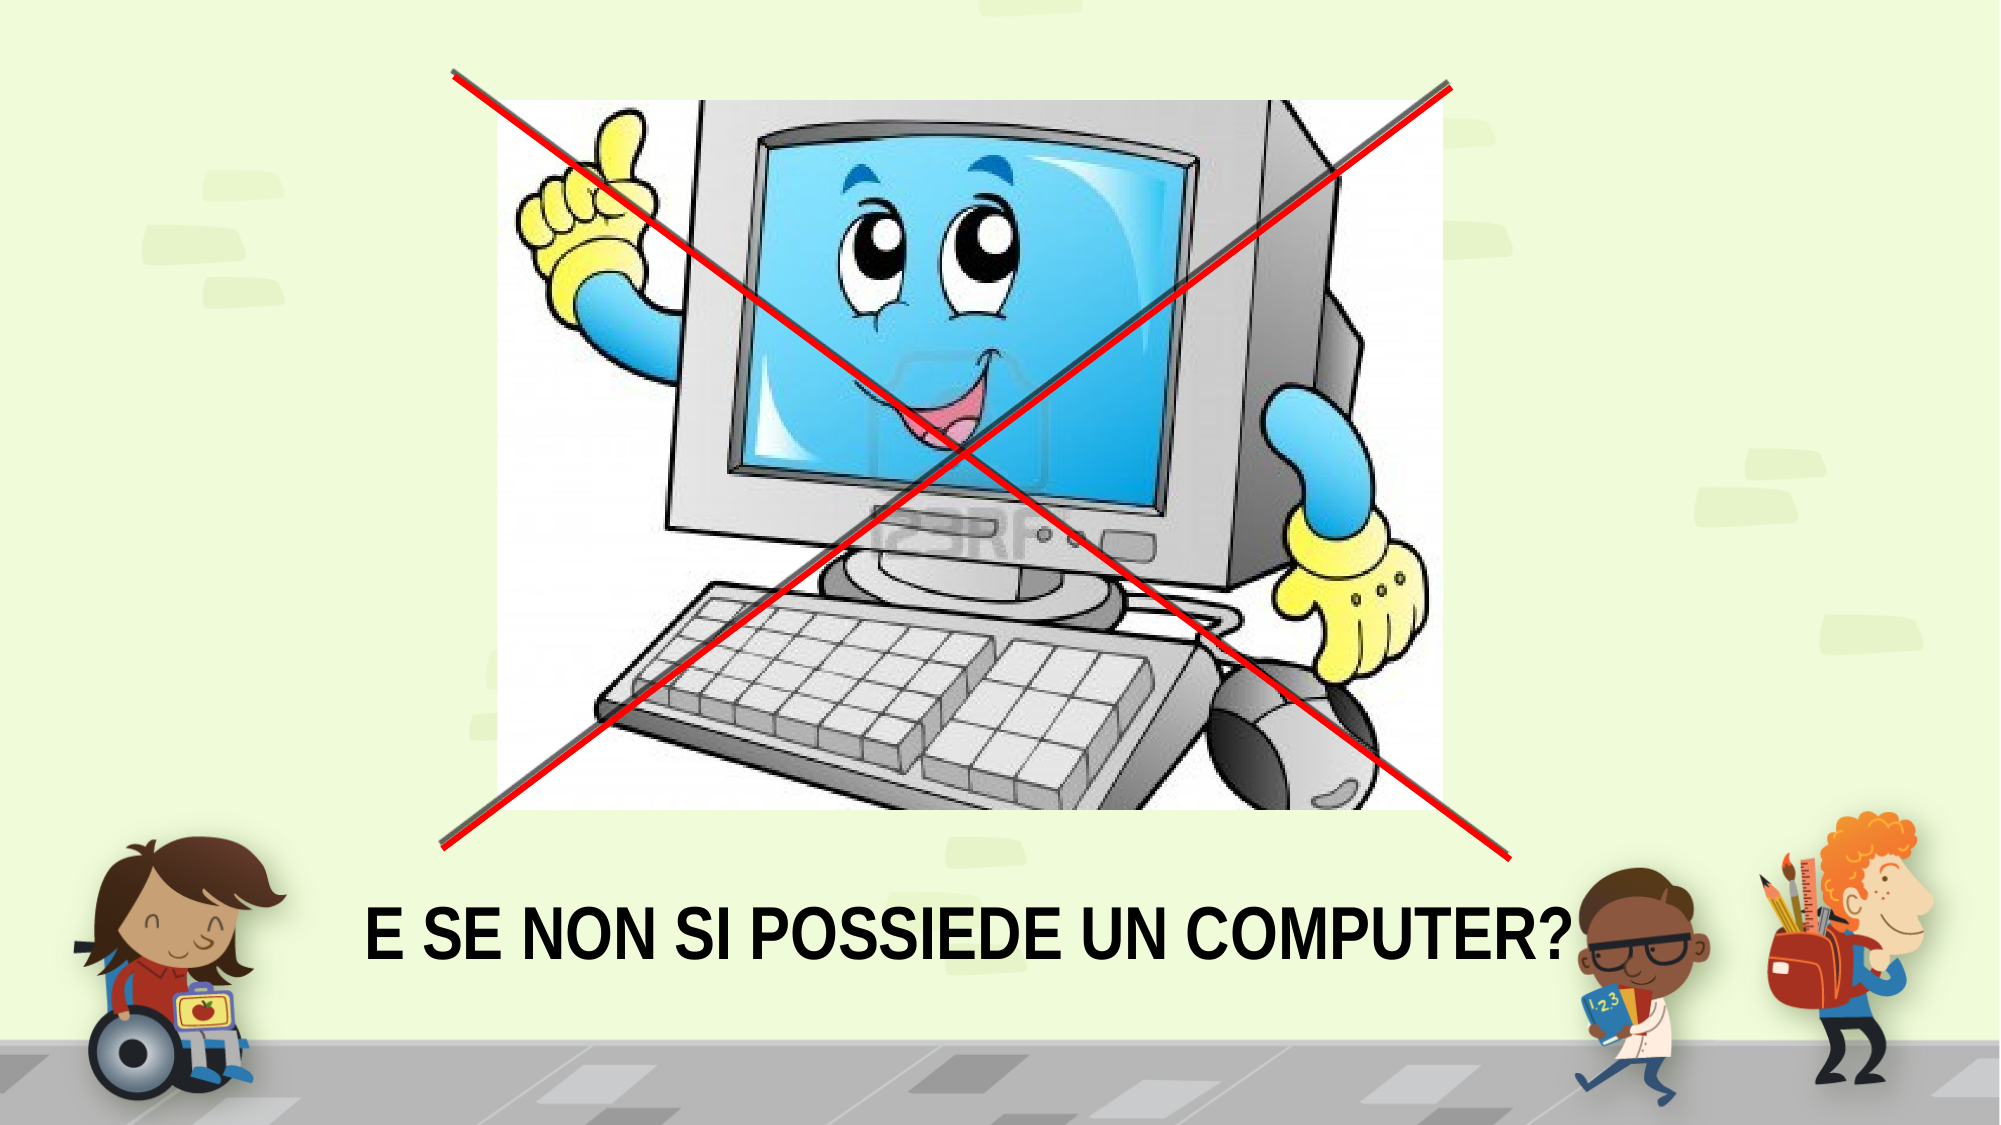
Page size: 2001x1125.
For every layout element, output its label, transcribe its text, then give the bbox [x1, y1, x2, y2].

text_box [497, 100, 1443, 810]
picture [0, 0, 2000, 1125]
text_box E SE NON SI POSSIEDE UN COMPUTER? [314, 869, 1626, 976]
